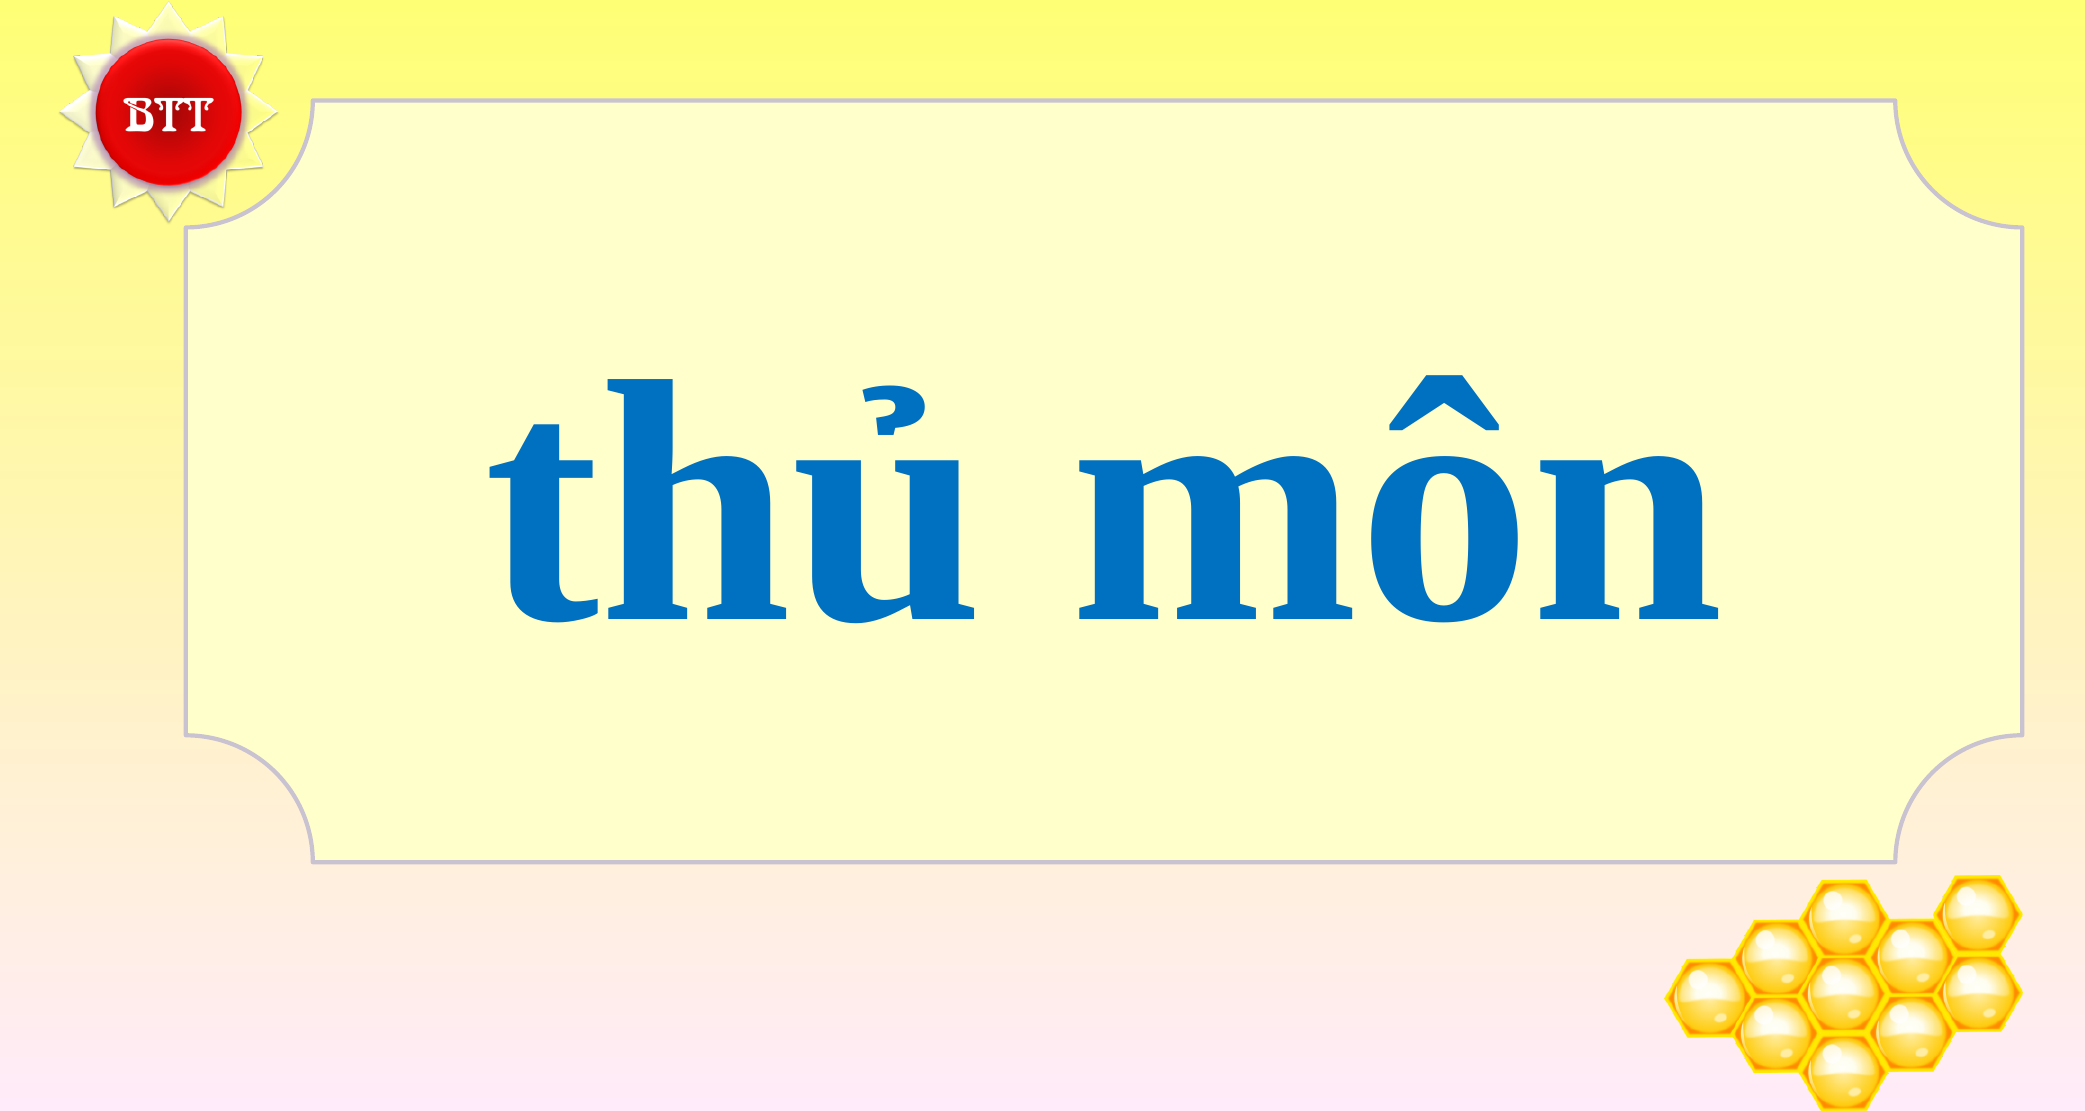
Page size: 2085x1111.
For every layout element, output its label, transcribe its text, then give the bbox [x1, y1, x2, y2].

text_box thủ môn [183, 98, 2025, 865]
picture [55, 0, 281, 226]
picture [1664, 875, 2023, 1111]
